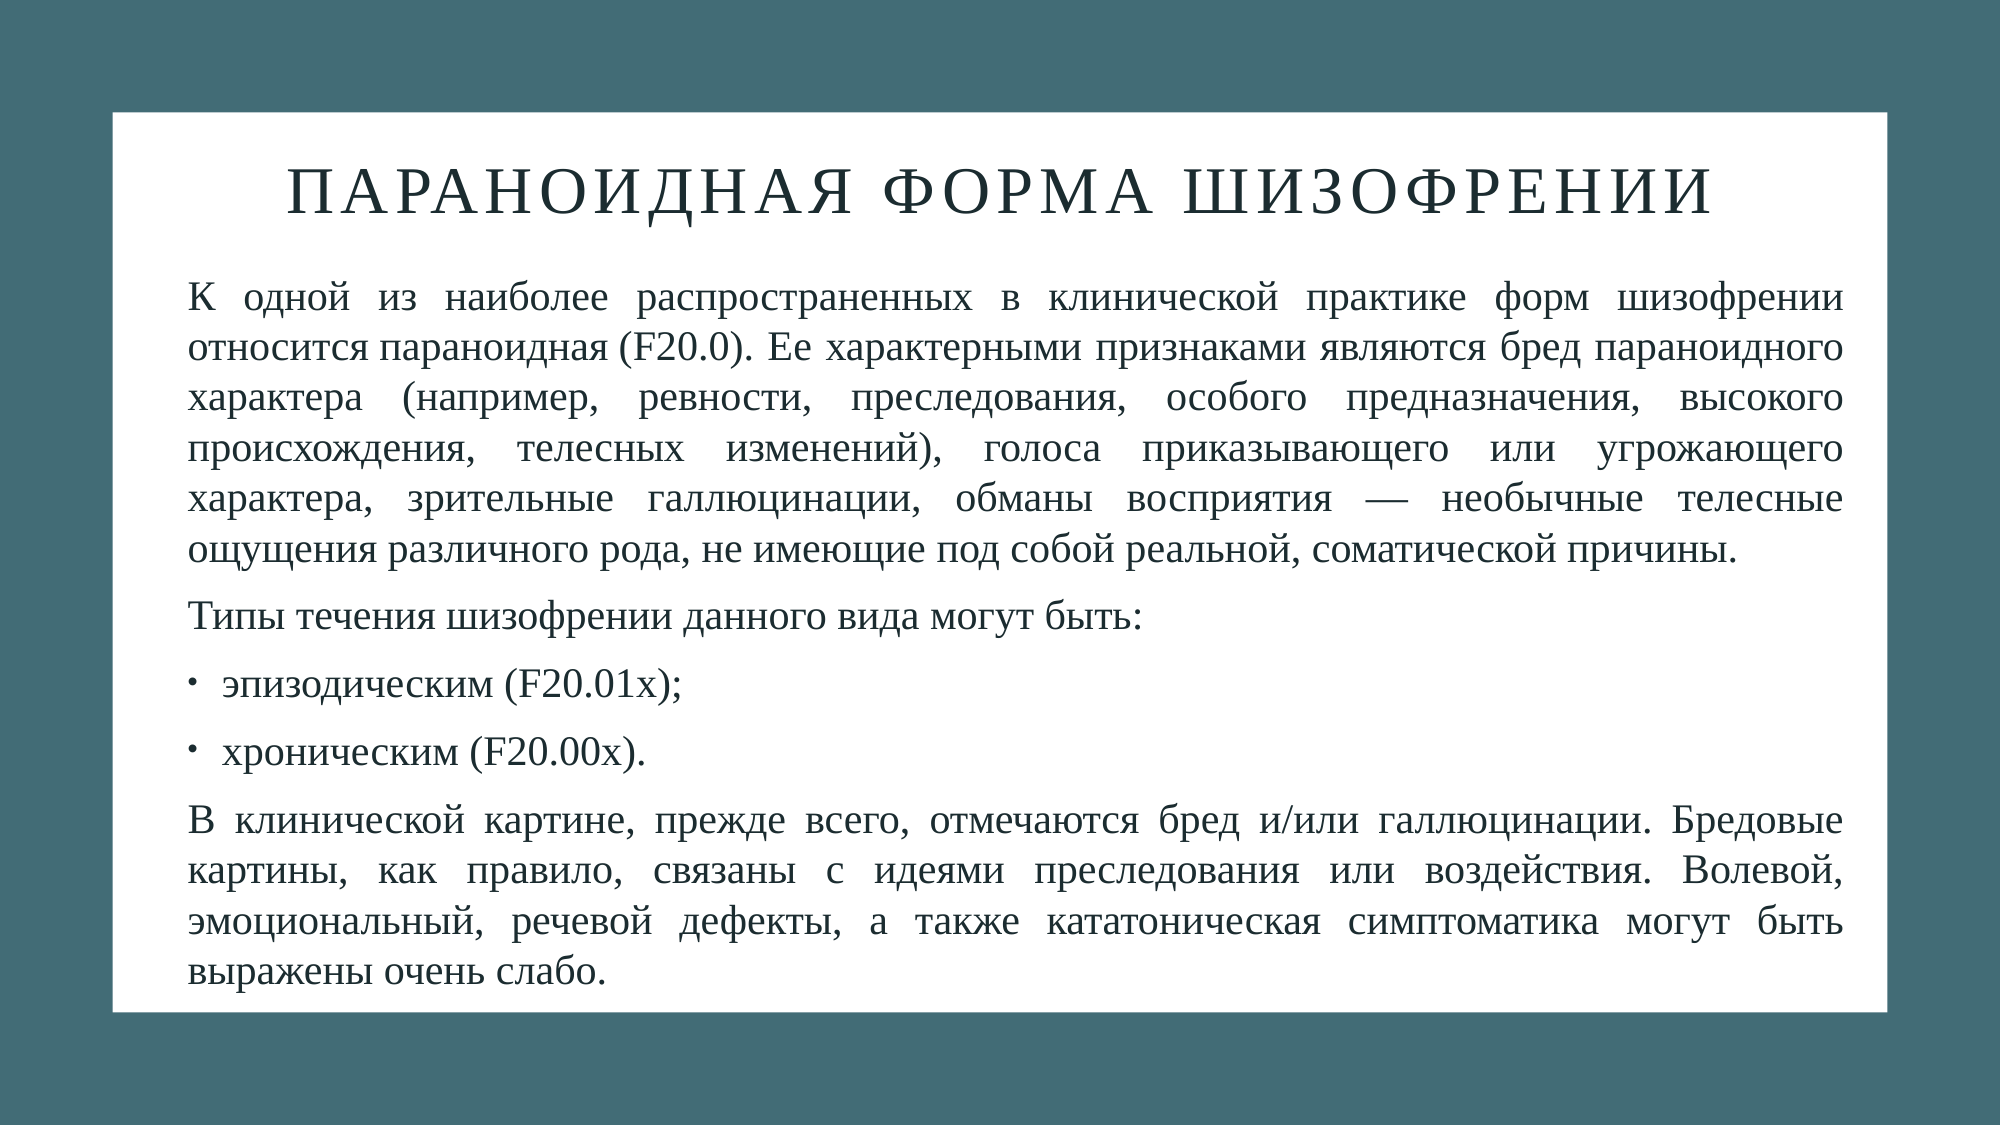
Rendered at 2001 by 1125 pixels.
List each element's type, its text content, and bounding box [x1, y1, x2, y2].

list К одной из наиболее распространенных в клинической практике форм шизофрении относится параноидная (F20.0). Ее характерными признаками являются бред параноидного характера (например, ревности, преследования, особого предназначения, высокого происхождения, телесных изменений), голоса приказывающего или угрожающего характера, зрительные галлюцинации, обманы восприятия — необычные телесные ощущения различного рода, не имеющие под собой реальной, соматической причины. Типы течения шизофрении данного вида могут быть: эпизодическим (F20.01x); хроническим (F20.00x). В клинической картине, прежде всего, отмечаются бред и/или галлюцинации. Бредовые картины, как правило, связаны с идеями преследования или воздействия. Волевой, эмоциональный, речевой дефекты, а также кататоническая симптоматика могут быть выражены очень слабо. [172, 260, 1859, 1013]
title ПАРАНОИДНАЯ ФОРМА ШИЗОФРЕНИи [221, 141, 1779, 260]
text_box [0, 0, 2000, 1125]
text_box [111, 111, 1888, 1013]
